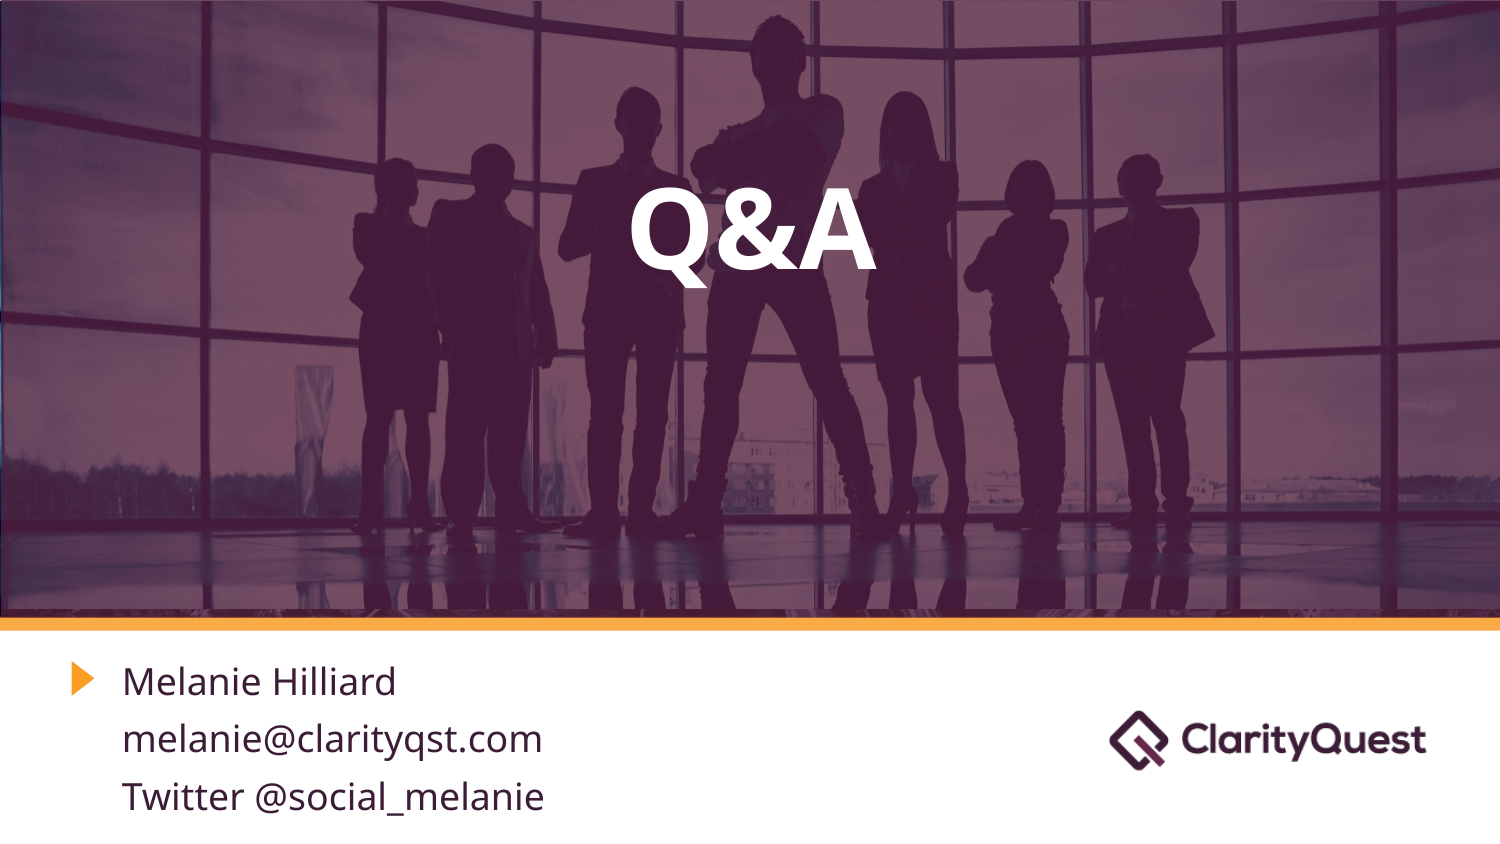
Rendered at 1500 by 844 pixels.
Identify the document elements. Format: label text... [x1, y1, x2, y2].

picture [1108, 700, 1431, 778]
text_box [0, 626, 1500, 631]
picture [0, 0, 1500, 618]
text_box Melanie Hilliard melanie@clarityqst.com Twitter @social_melanie [106, 642, 716, 833]
text_box [71, 660, 95, 696]
